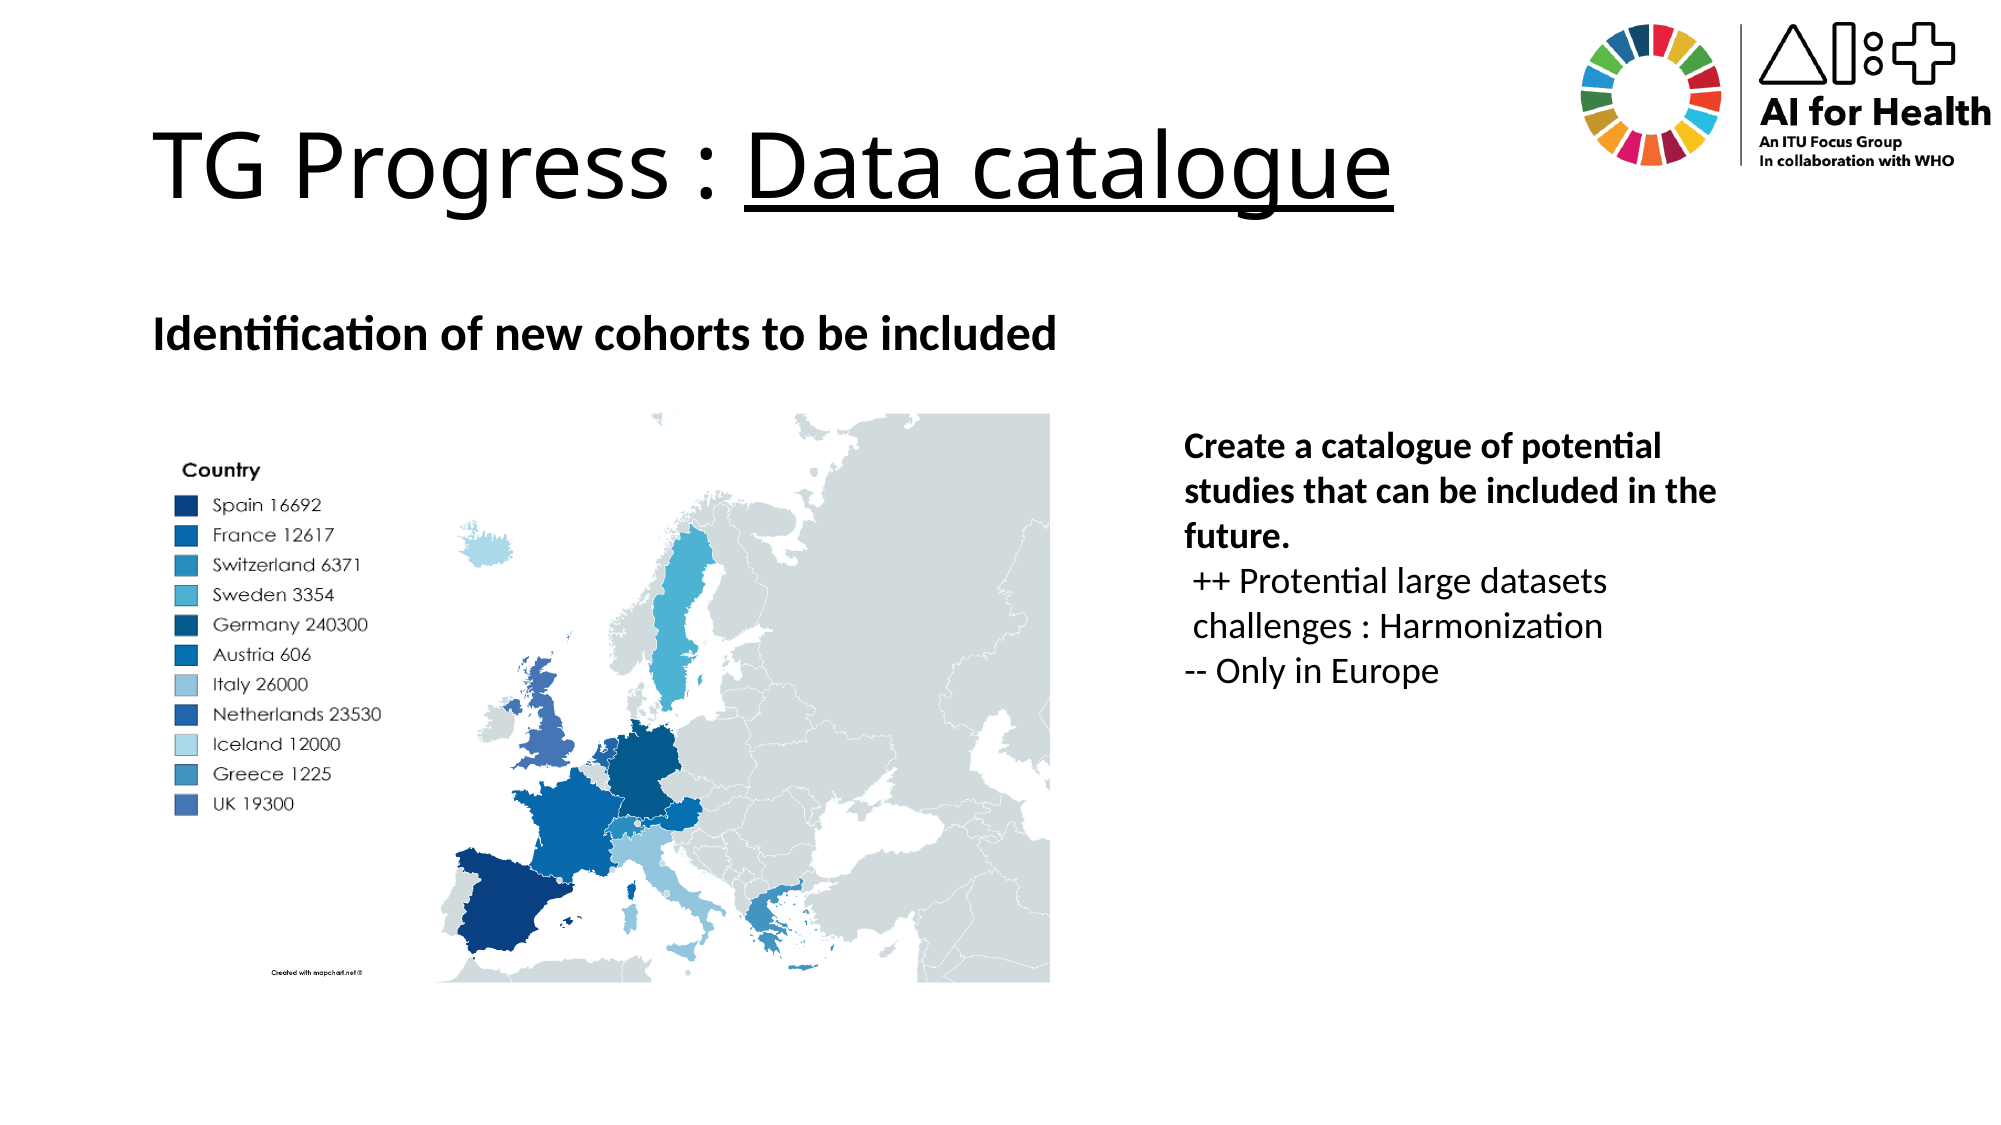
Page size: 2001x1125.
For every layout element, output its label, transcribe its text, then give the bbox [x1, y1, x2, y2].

list Identification of new cohorts to be included [137, 299, 1863, 1014]
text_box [137, 412, 1051, 983]
title TG Progress : Data catalogue [137, 59, 1863, 278]
text_box Create a catalogue of potential studies that can be included in the future. ++ Protential large datasets challenges : Harmonization -- Only in Europe [1169, 413, 1744, 699]
picture [1572, 0, 2000, 185]
